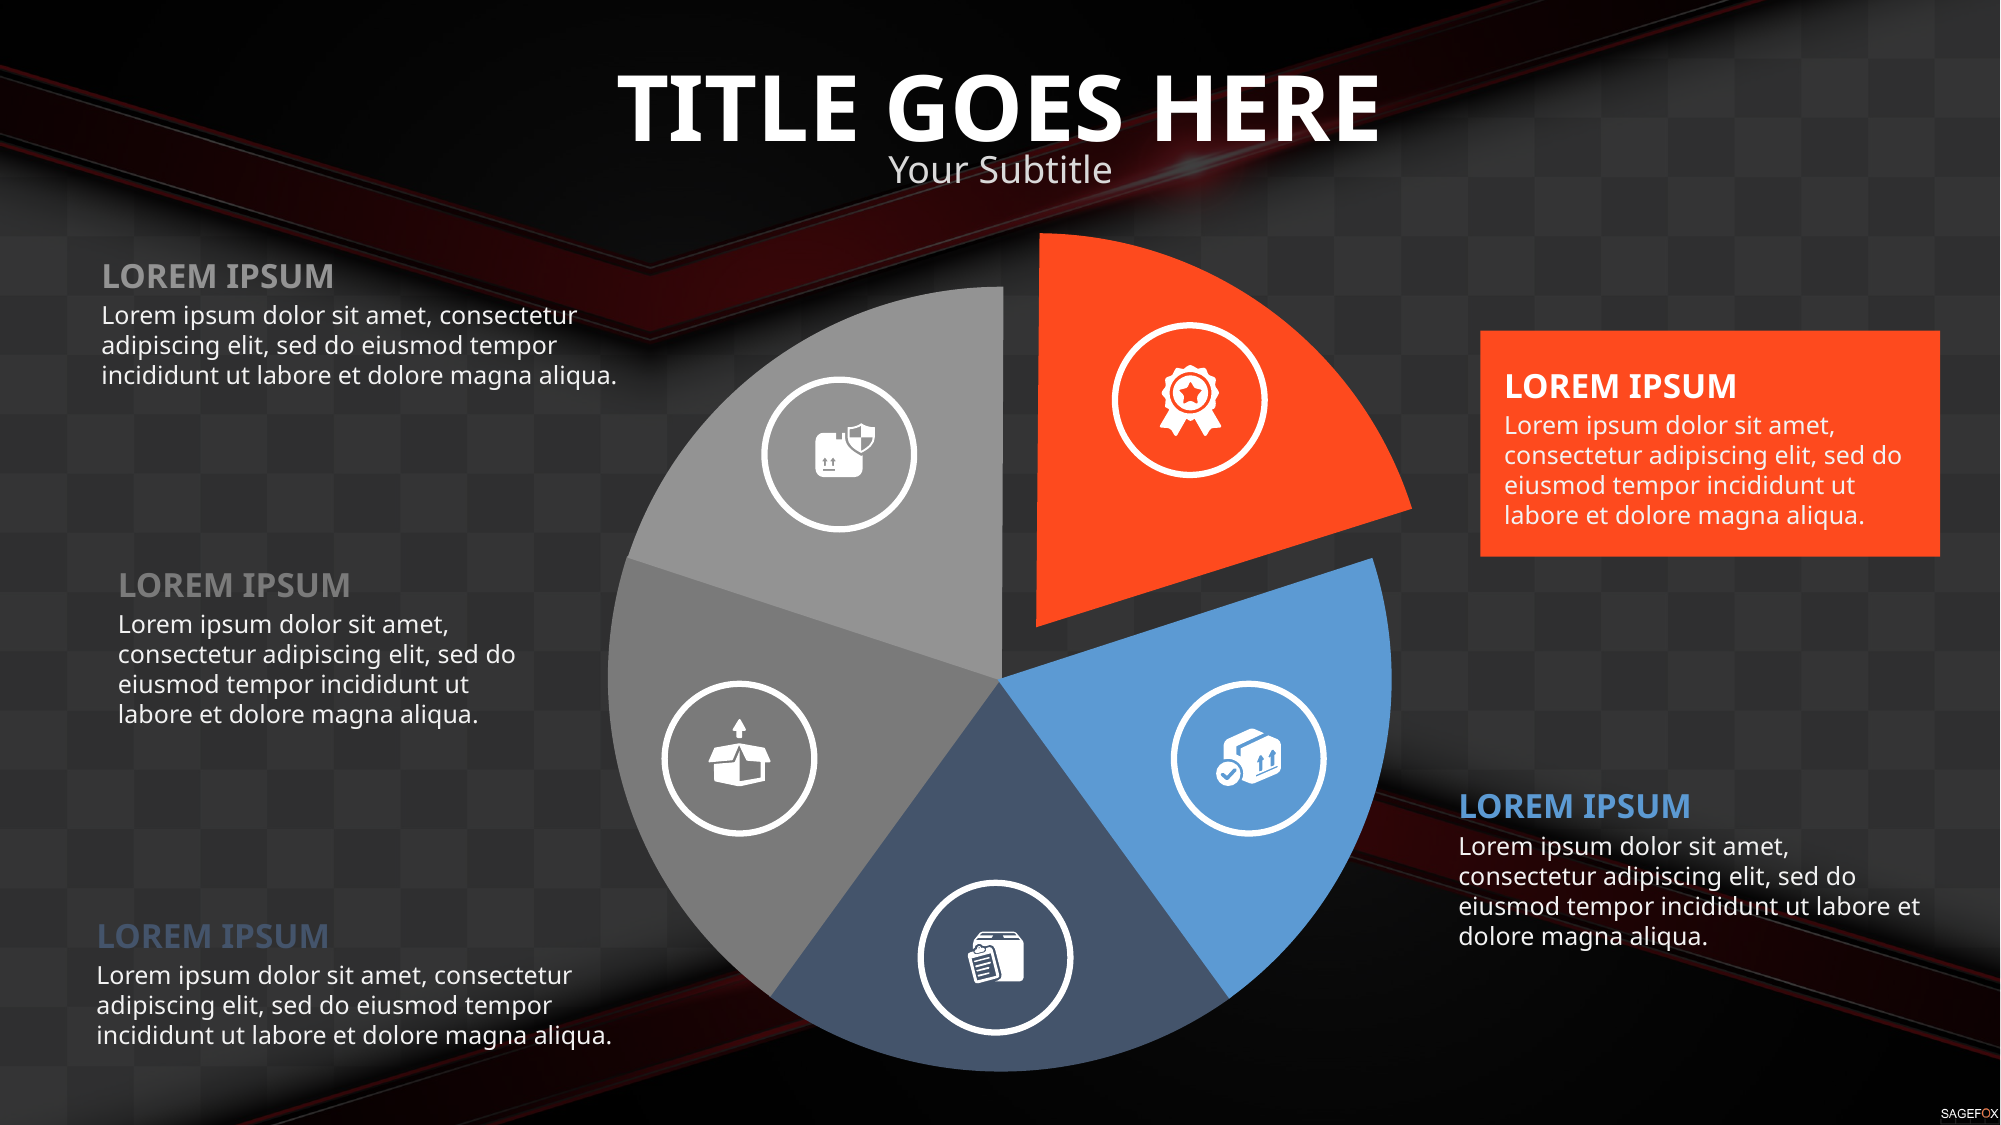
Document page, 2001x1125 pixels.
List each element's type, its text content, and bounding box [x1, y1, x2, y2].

text_box [1035, 232, 1414, 629]
text_box [771, 685, 1230, 1073]
text_box [1172, 682, 1325, 835]
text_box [548, 42, 1452, 199]
text_box LOREM IPSUM Lorem ipsum dolor sit amet, consectetur adipiscing elit, sed do eiusmod tempor incididunt ut labore et dolore magna aliqua. [86, 247, 662, 397]
text_box [919, 881, 1072, 1034]
text_box [967, 931, 1024, 984]
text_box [1159, 364, 1222, 437]
text_box [663, 682, 816, 835]
text_box LOREM IPSUM Lorem ipsum dolor sit amet, consectetur adipiscing elit, sed do eiusmod tempor incididunt ut labore et dolore magna aliqua. [1489, 357, 1943, 537]
text_box [708, 743, 771, 787]
text_box [626, 285, 1005, 681]
picture [0, 0, 2001, 1125]
text_box LOREM IPSUM Lorem ipsum dolor sit amet, consectetur adipiscing elit, sed do eiusmod tempor incididunt ut labore et dolore magna aliqua. [81, 907, 657, 1058]
text_box [995, 556, 1393, 1000]
text_box LOREM IPSUM Lorem ipsum dolor sit amet, consectetur adipiscing elit, sed do eiusmod tempor incididunt ut labore et dolore magna aliqua. [103, 556, 562, 737]
text_box [1113, 324, 1266, 477]
text_box [1216, 761, 1241, 787]
text_box [606, 554, 999, 999]
text_box [815, 423, 875, 478]
text_box [1479, 330, 1941, 558]
text_box LOREM IPSUM Lorem ipsum dolor sit amet, consectetur adipiscing elit, sed do eiusmod tempor incididunt ut labore et dolore magna aliqua. [1443, 778, 1941, 958]
text_box [732, 718, 746, 739]
text_box [1223, 728, 1281, 784]
text_box [763, 378, 916, 531]
